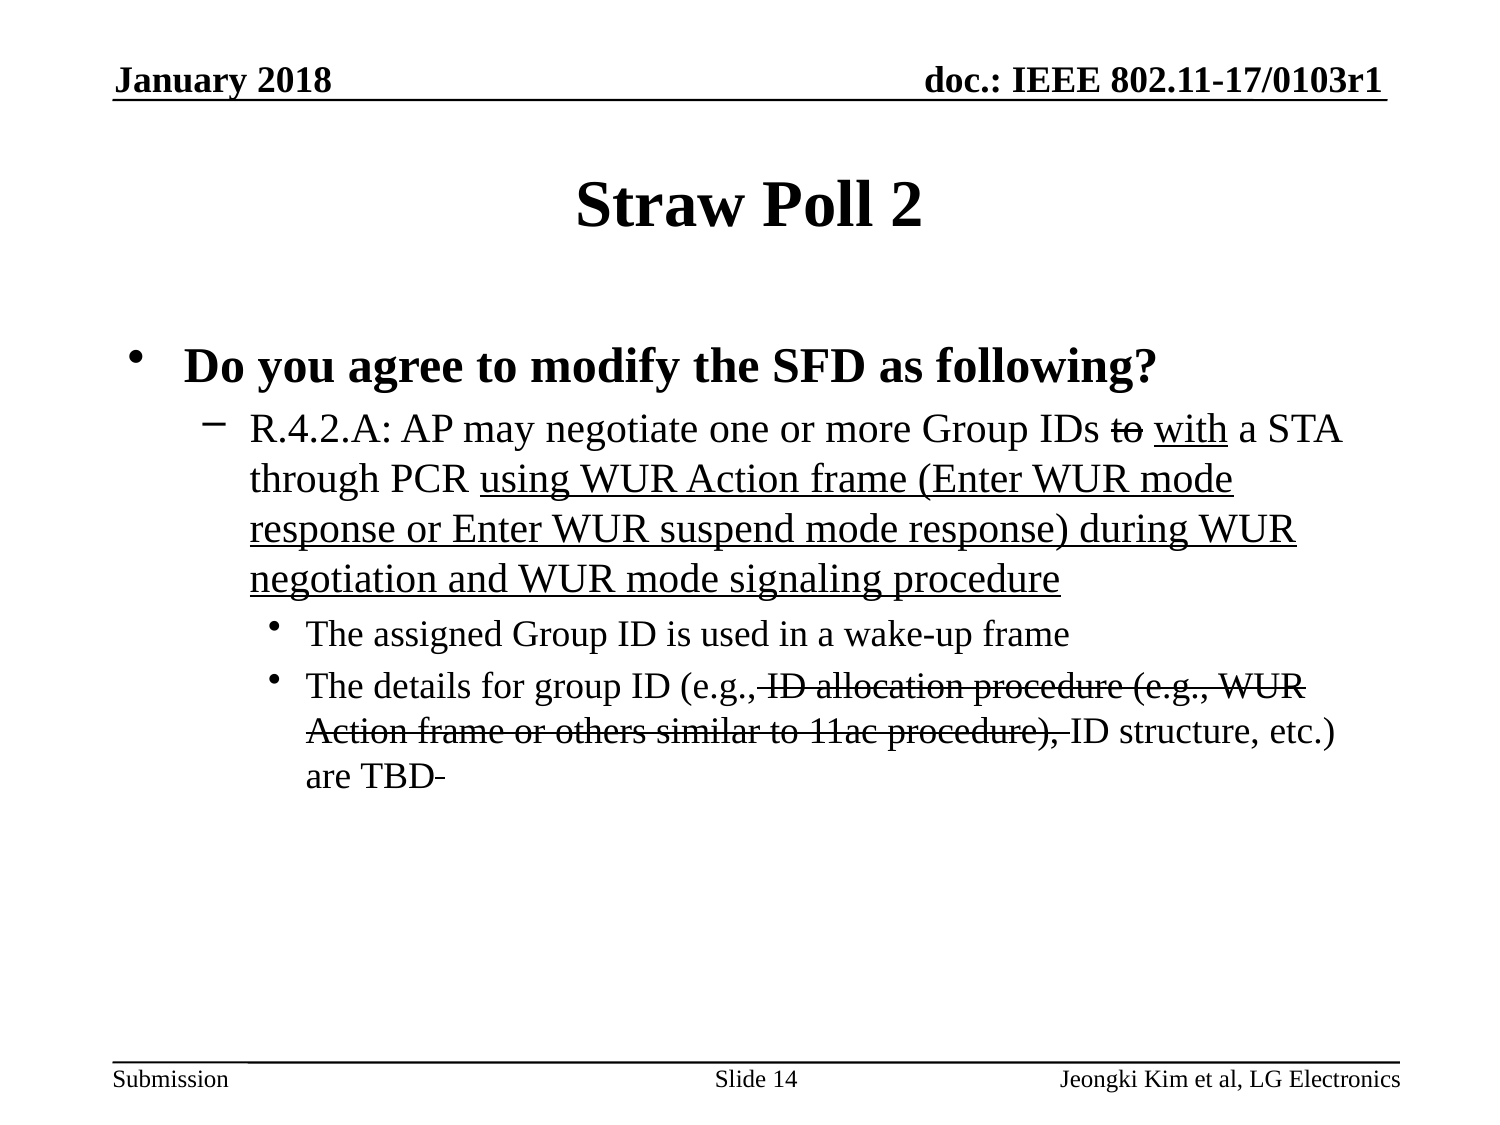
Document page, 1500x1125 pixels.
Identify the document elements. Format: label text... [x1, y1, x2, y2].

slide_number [114, 54, 335, 101]
title Straw Poll 2 [112, 112, 1388, 288]
slide_number Slide 14 [712, 1061, 800, 1093]
list Do you agree to modify the SFD as following? R.4.2.A: AP may negotiate one or more Group IDs to with a STA through PCR using WUR Action frame (Enter WUR mode response or Enter WUR suspend mode response) during WUR negotiation and WUR mode signaling procedure The assigned Group ID is used in a wake-up frame The details for group ID (e.g., ID allocation procedure (e.g., WUR Action frame or others similar to 11ac procedure), ID structure, etc.) are TBD [112, 324, 1388, 1001]
footer Jeongki Kim et al, LG Electronics [1055, 1061, 1402, 1093]
